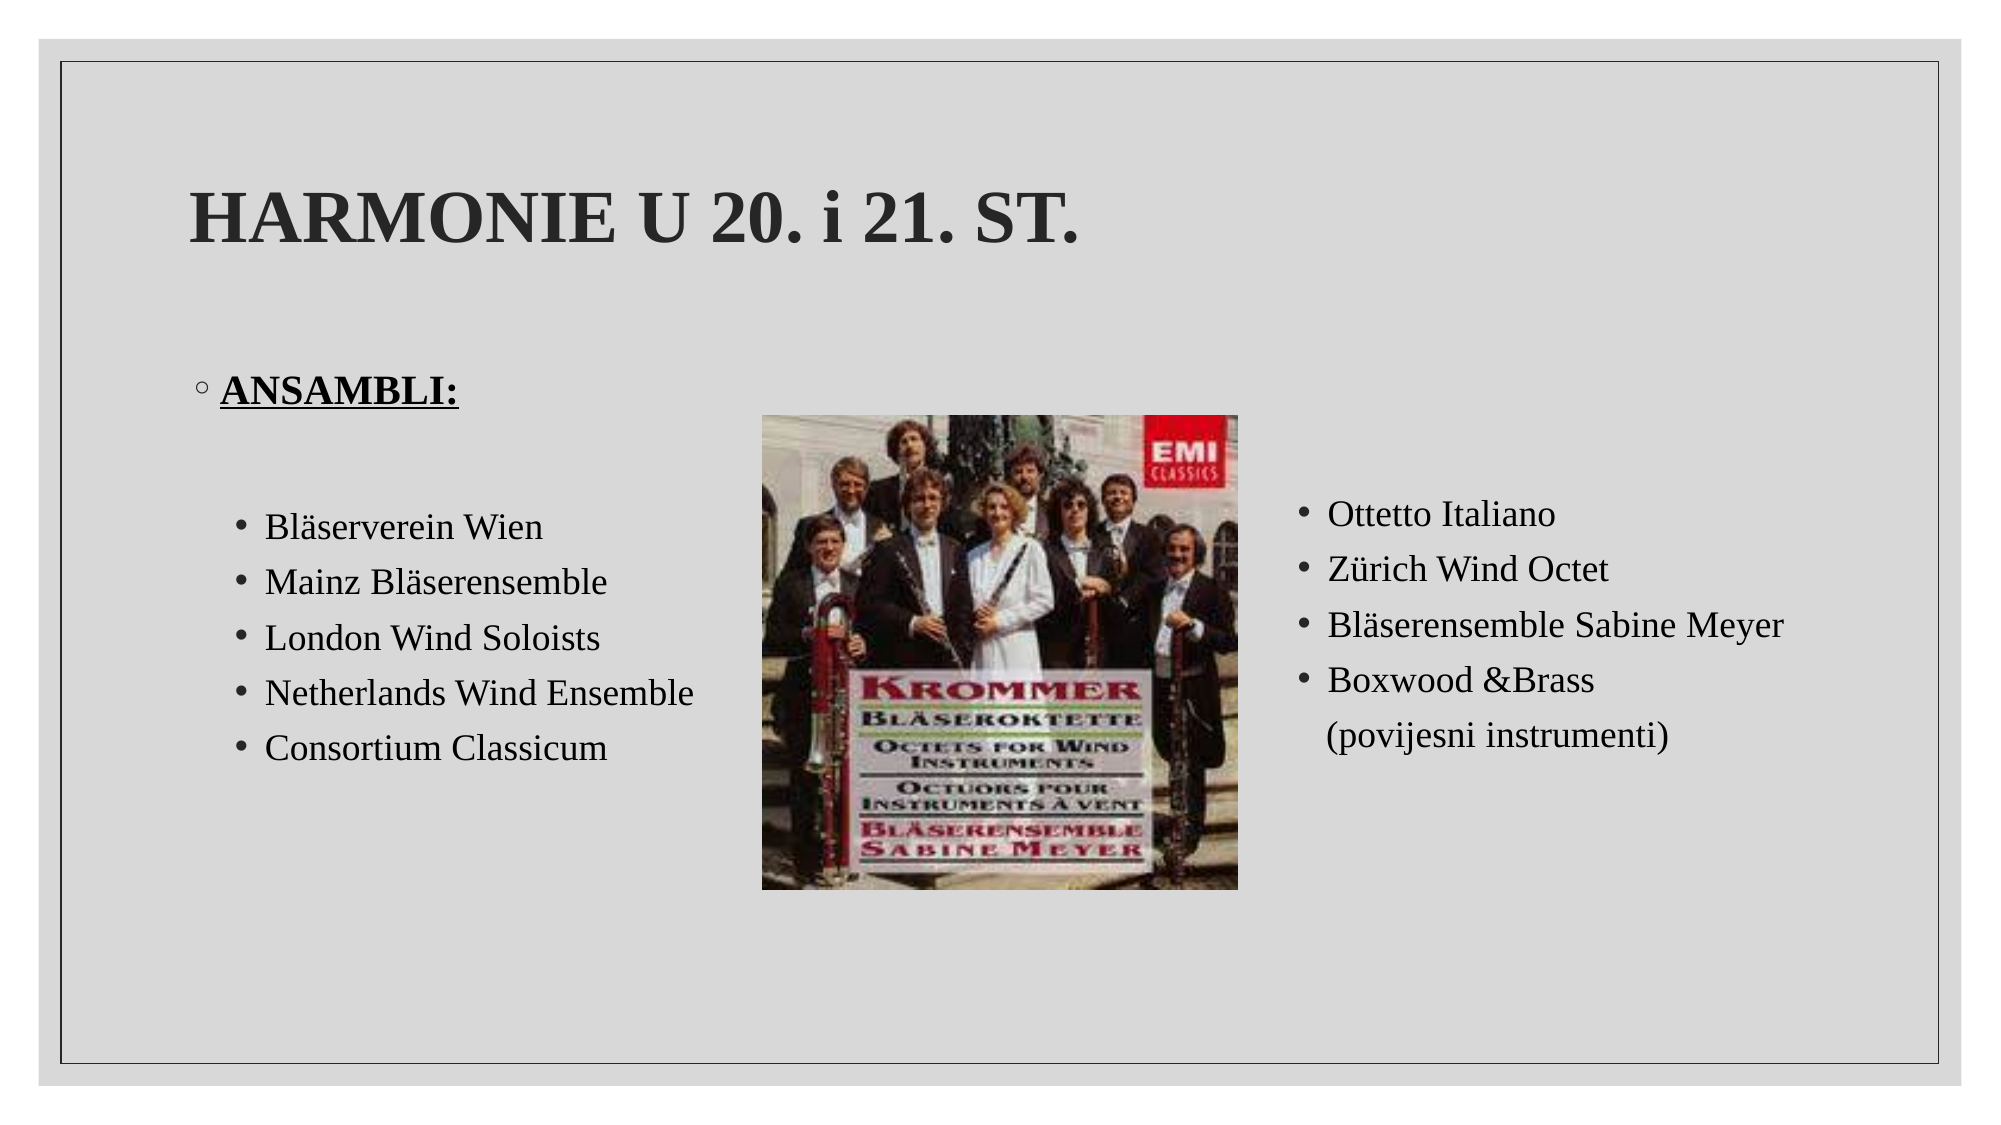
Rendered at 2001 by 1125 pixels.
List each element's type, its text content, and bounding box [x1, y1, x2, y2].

list ANSAMBLI: Bläserverein Wien Mainz Bläserensemble London Wind Soloists Netherlands Wind Ensemble Consortium Classicum [174, 345, 940, 960]
title HARMONIE U 20. i 21. ST. [174, 105, 1825, 331]
picture [762, 415, 1238, 890]
list Ottetto Italiano Zürich Wind Octet Bläserensemble Sabine Meyer Boxwood &Brass (povijesni instrumenti) [1237, 330, 2000, 946]
